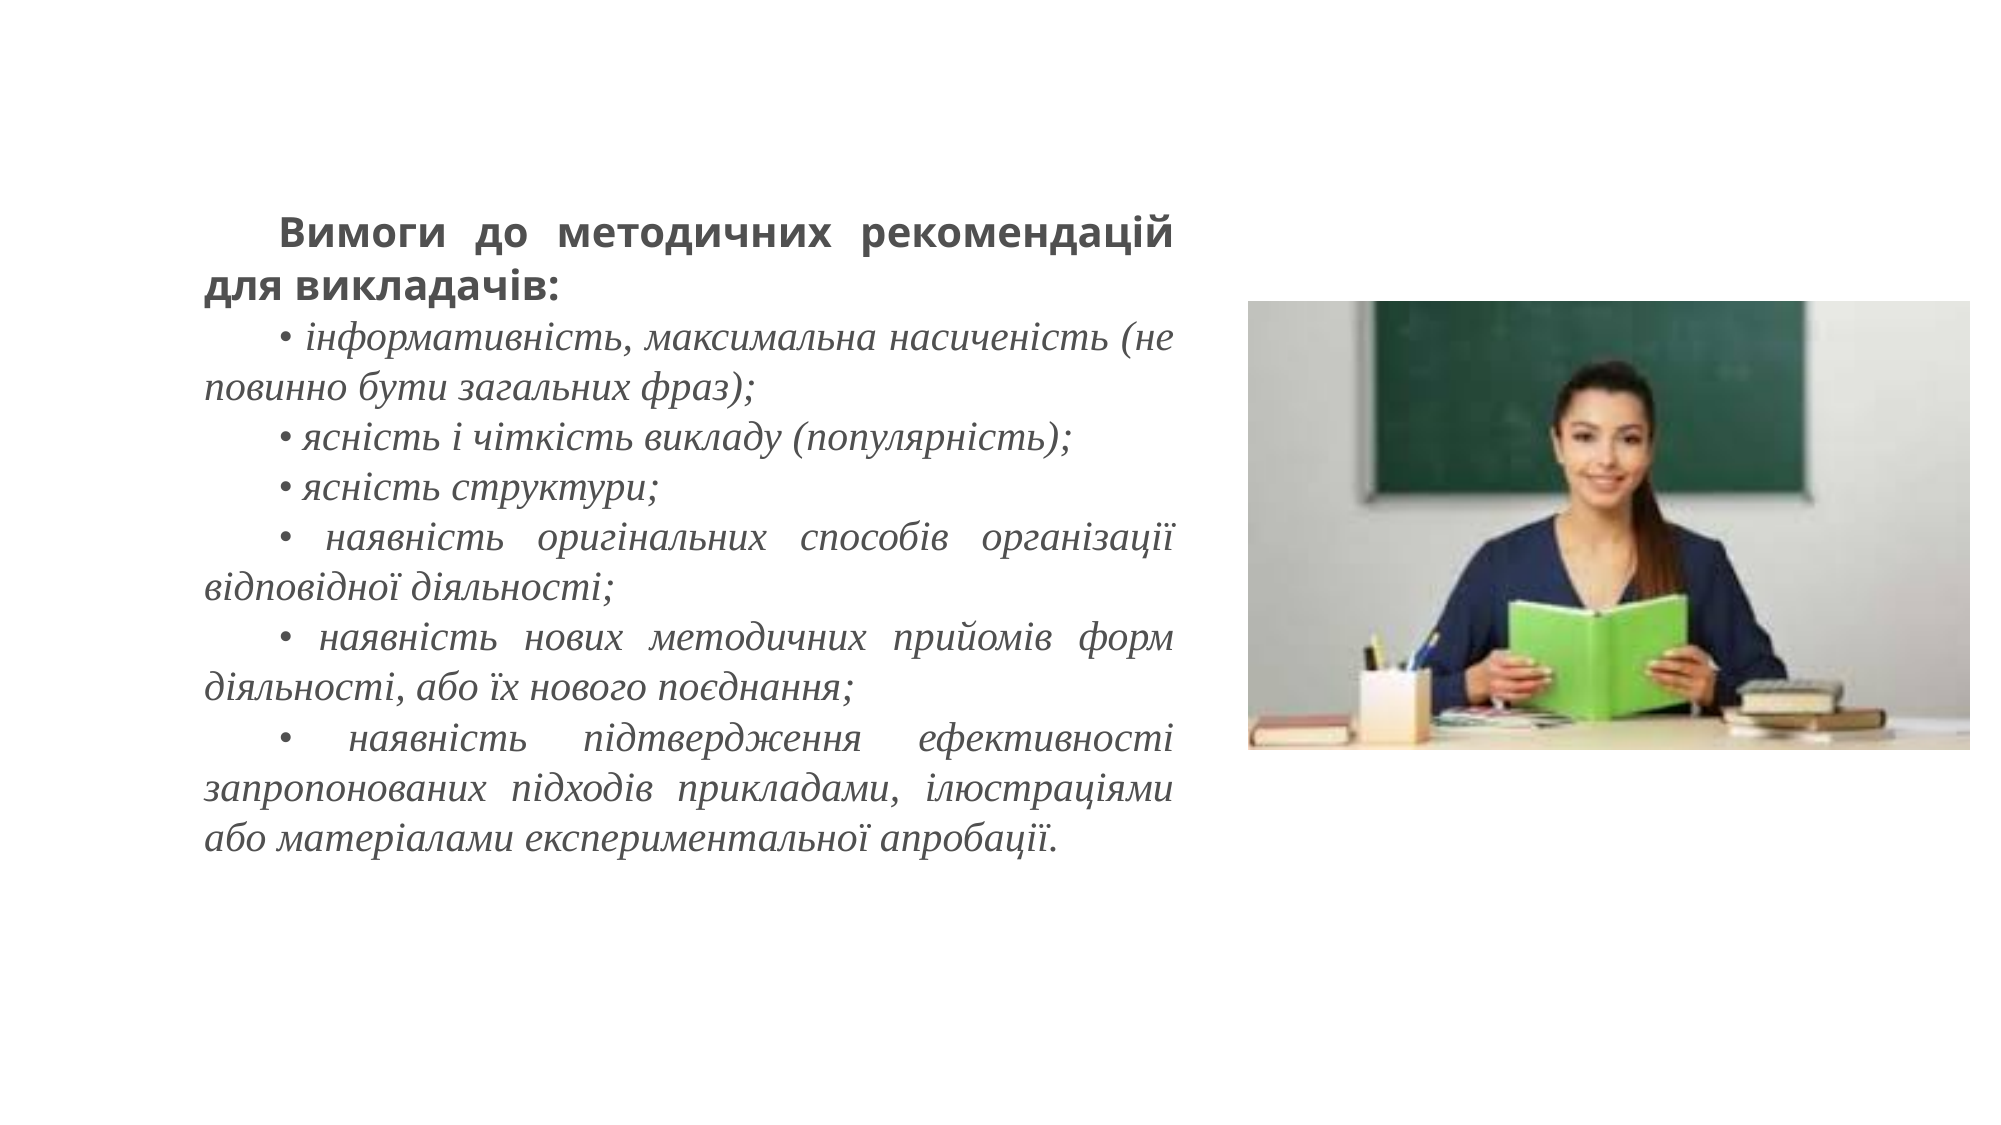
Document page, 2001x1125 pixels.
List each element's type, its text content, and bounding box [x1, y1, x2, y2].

picture [1248, 301, 1970, 750]
text_box Вимоги до методичних рекомендацій для викладачів: • інформативність, максимальна насиченість (не повинно бути загальних фраз); • ясність і чіткість викладу (популярність); • ясність структури; • наявність оригінальних способів організації відповідної діяльності; • наявність нових методичних прийомів форм діяльності, або їх нового поєднання; • наявність підтвердження ефективності запропонованих підходів прикладами, ілюстраціями або матеріалами експериментальної апробації. [189, 194, 1190, 867]
